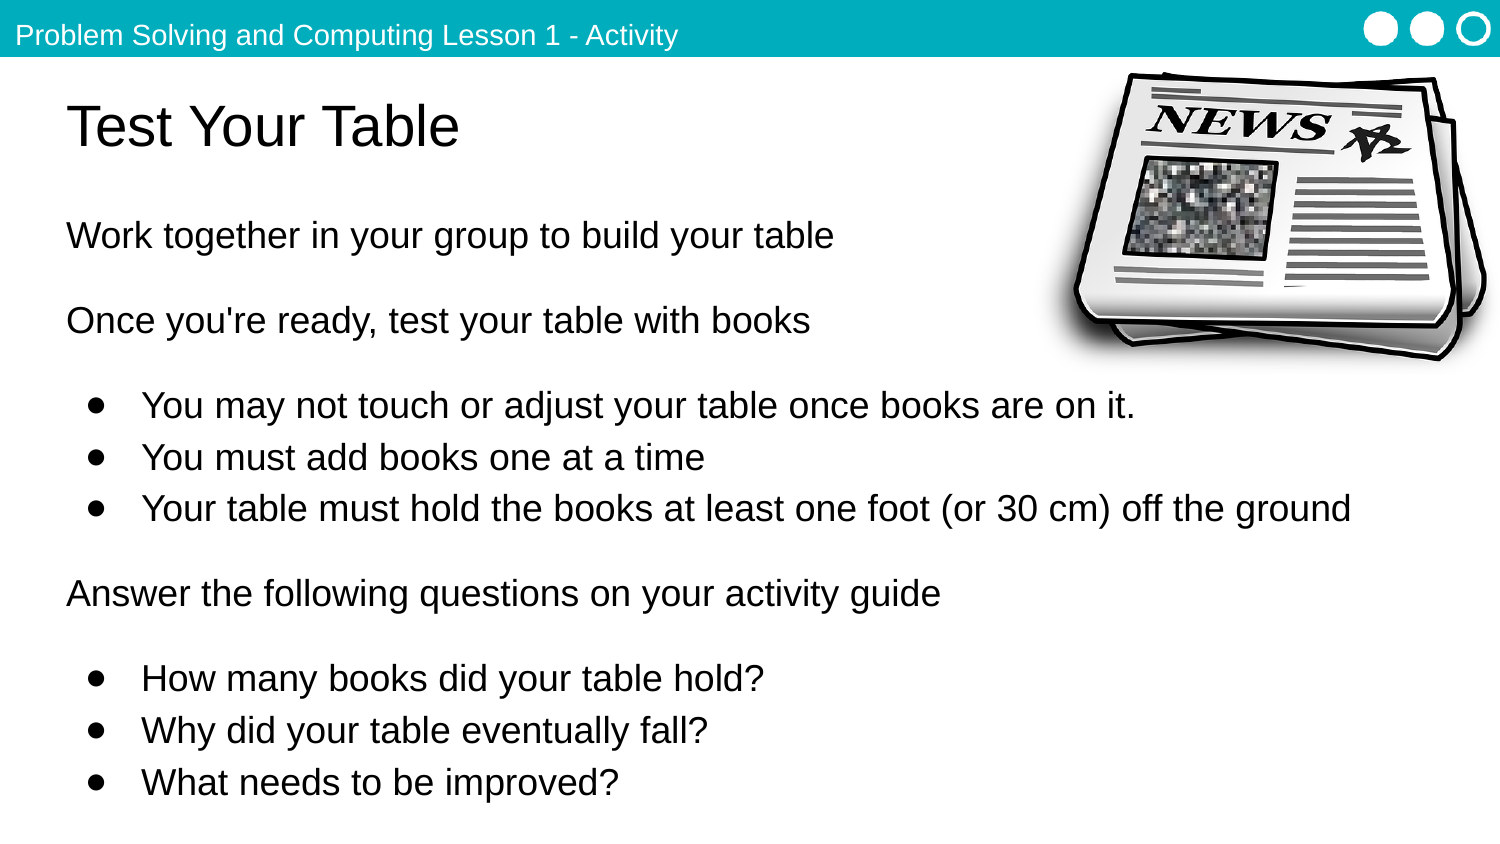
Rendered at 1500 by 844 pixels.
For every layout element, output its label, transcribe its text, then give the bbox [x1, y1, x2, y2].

text_box Problem Solving and Computing Lesson 1 - Activity [0, 0, 750, 58]
picture [0, 0, 1500, 844]
title Test Your Table [51, 72, 1032, 167]
list Work together in your group to build your table Once you're ready, test your table with books You may not touch or adjust your table once books are on it. You must add books one at a time Your table must hold the books at least one foot (or 30 cm) off the ground Answer the following questions on your activity guide How many books did your table hold? Why did your table eventually fall? What needs to be improved? [51, 189, 1449, 750]
